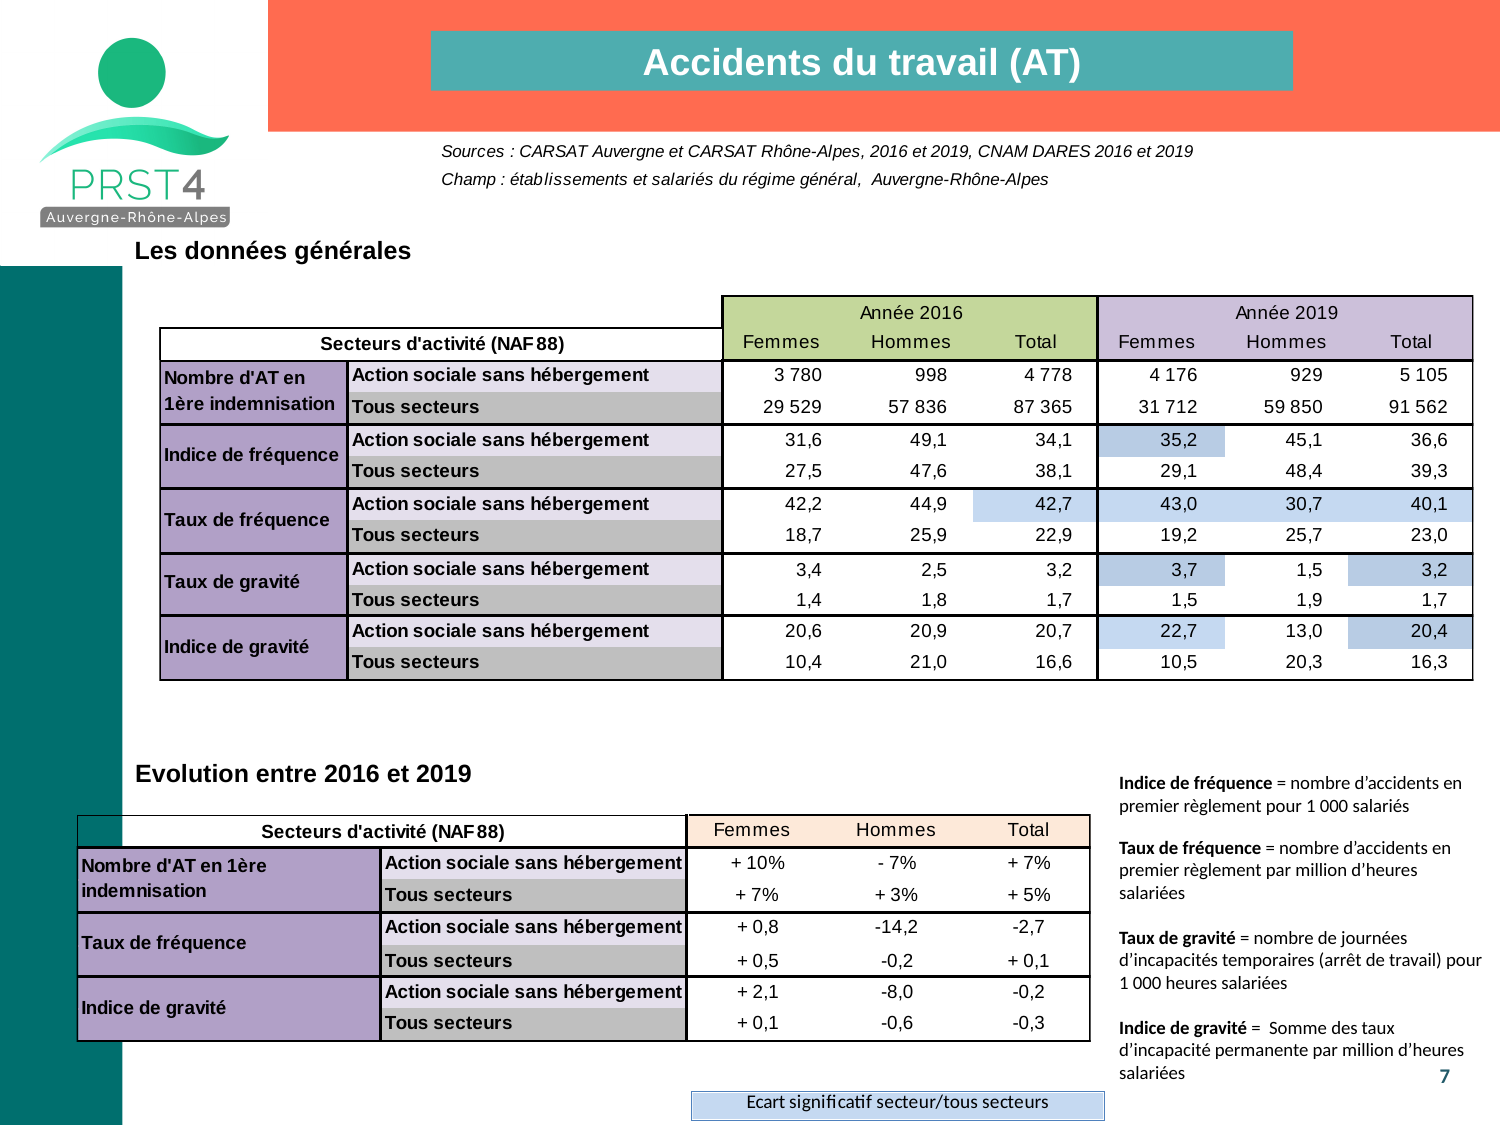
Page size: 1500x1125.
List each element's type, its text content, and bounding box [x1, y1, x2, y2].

text_box Evolution entre 2016 et 2019 [120, 750, 1303, 796]
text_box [436, 136, 1409, 204]
picture [159, 295, 1476, 682]
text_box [691, 1091, 1105, 1121]
text_box Accidents du travail (AT) [430, 30, 1294, 91]
picture [76, 814, 1093, 1044]
text_box Les données générales [119, 227, 1303, 273]
picture [1, 0, 268, 266]
text_box Indice de fréquence = nombre d’accidents en premier règlement pour 1 000 salariés Taux de fréquence = nombre d’accidents en premier règlement par million d’heures salariées Taux de gravité = nombre de journées d’incapacités temporaires (arrêt de travail) pour 1 000 heures salariées Indice de gravité = Somme des taux d’incapacité permanente par million d’heures salariées [1104, 763, 1500, 1091]
